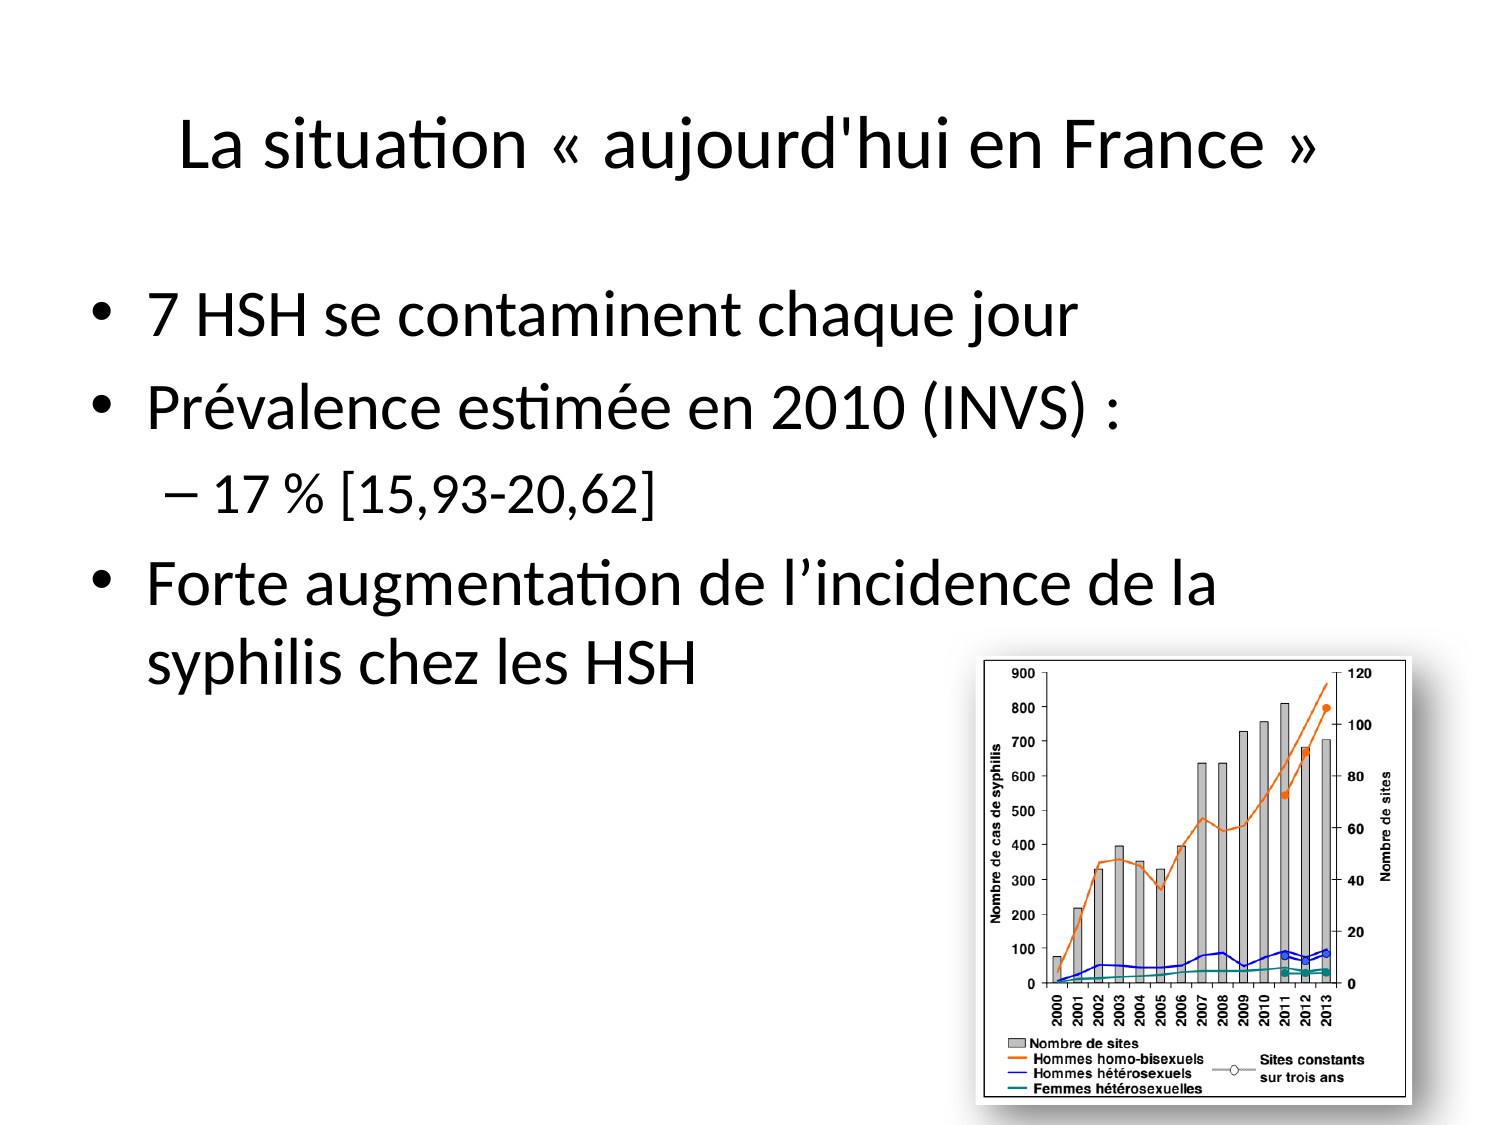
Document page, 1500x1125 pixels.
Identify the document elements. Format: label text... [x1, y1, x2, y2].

title La situation « aujourd'hui en France » [75, 45, 1425, 233]
list 7 HSH se contaminent chaque jour Prévalence estimée en 2010 (INVS) : 17 % [15,93-20,62] Forte augmentation de l’incidence de la syphilis chez les HSH [75, 262, 1425, 1005]
picture [975, 656, 1413, 1105]
